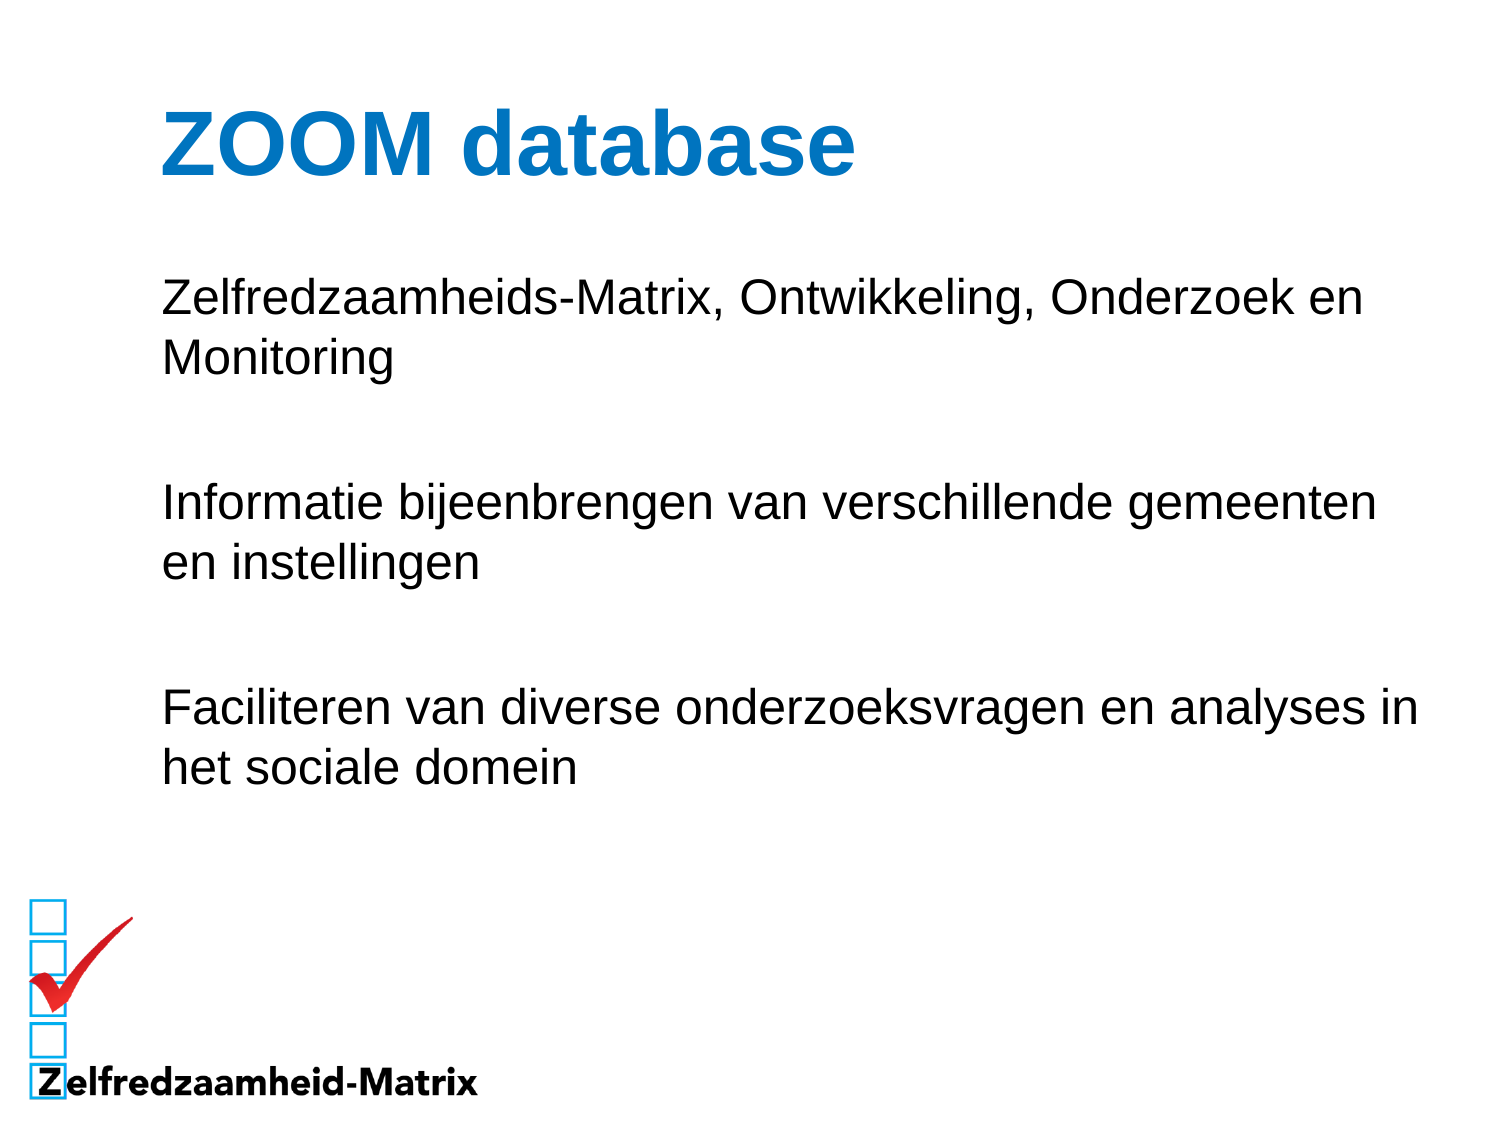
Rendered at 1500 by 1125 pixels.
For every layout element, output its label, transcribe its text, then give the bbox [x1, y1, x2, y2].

picture [0, 869, 514, 1125]
title ZOOM database [145, 45, 1459, 233]
list Zelfredzaamheids-Matrix, Ontwikkeling, Onderzoek en Monitoring Informatie bijeenbrengen van verschillende gemeenten en instellingen Faciliteren van diverse onderzoeksvragen en analyses in het sociale domein [146, 257, 1459, 1000]
